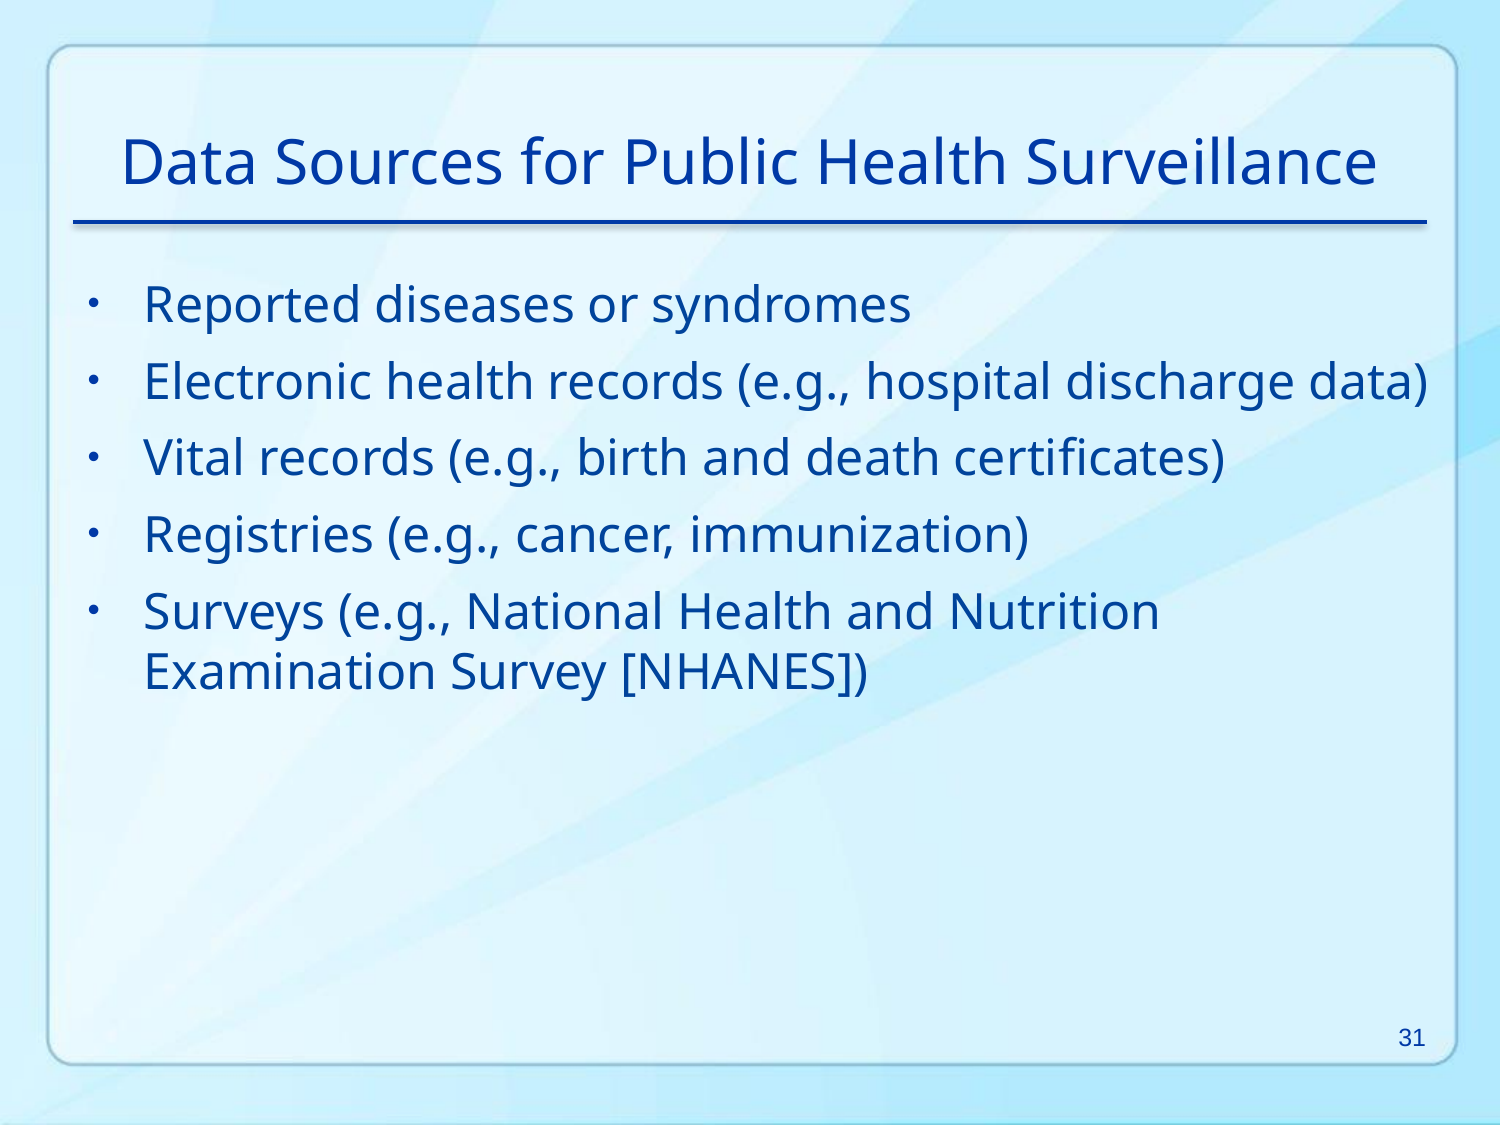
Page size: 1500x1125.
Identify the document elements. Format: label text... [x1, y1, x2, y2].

list Reported diseases or syndromes Electronic health records (e.g., hospital discharge data) Vital records (e.g., birth and death certificates) Registries (e.g., cancer, immunization) Surveys (e.g., National Health and Nutrition Examination Survey [NHANES]) [72, 265, 1448, 805]
title Data Sources for Public Health Surveillance [70, 124, 1430, 205]
slide_number 31 [1091, 1014, 1442, 1093]
picture [0, 0, 1500, 1125]
